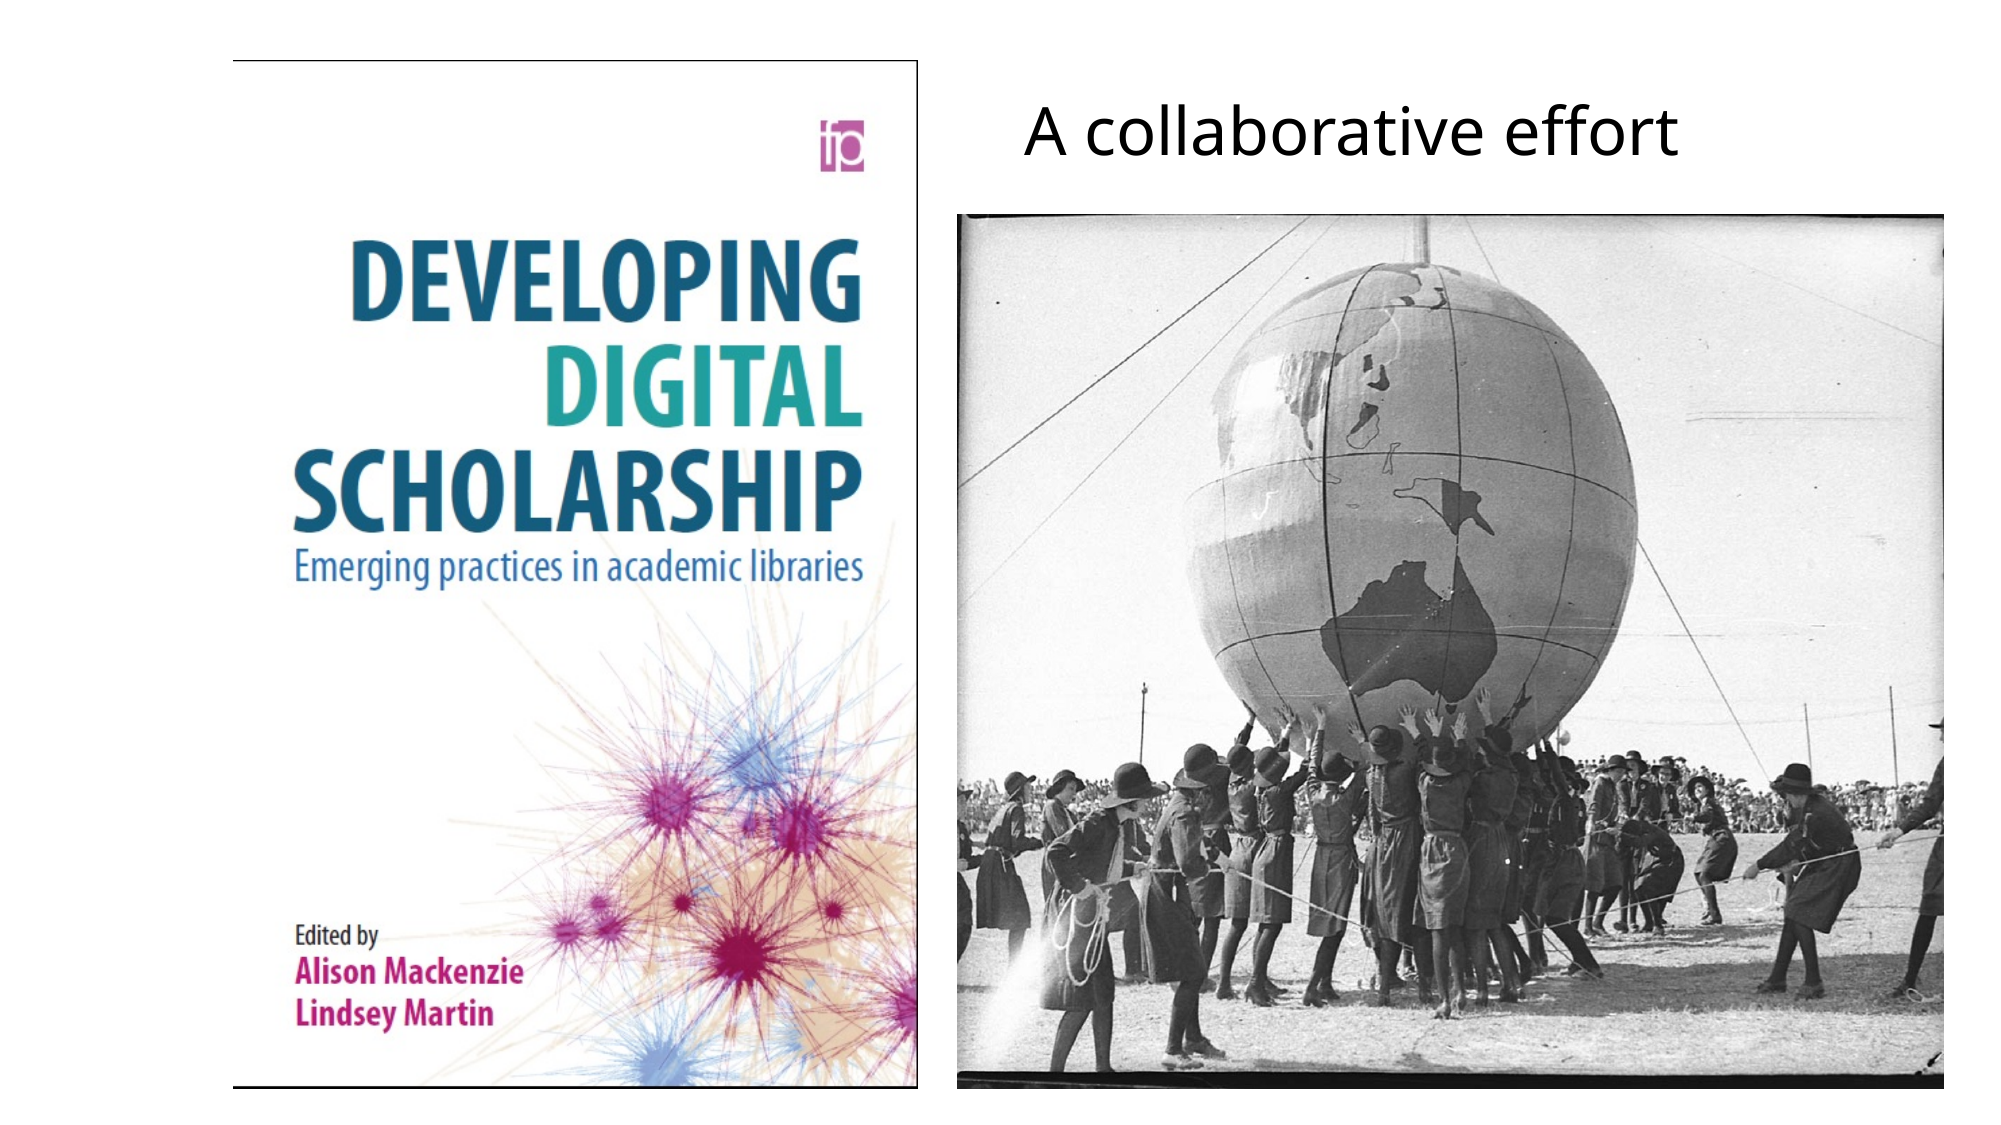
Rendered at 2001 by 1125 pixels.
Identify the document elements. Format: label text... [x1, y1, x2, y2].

text_box A collaborative effort [1009, 81, 1832, 176]
picture [233, 60, 918, 1089]
picture [957, 214, 1944, 1089]
